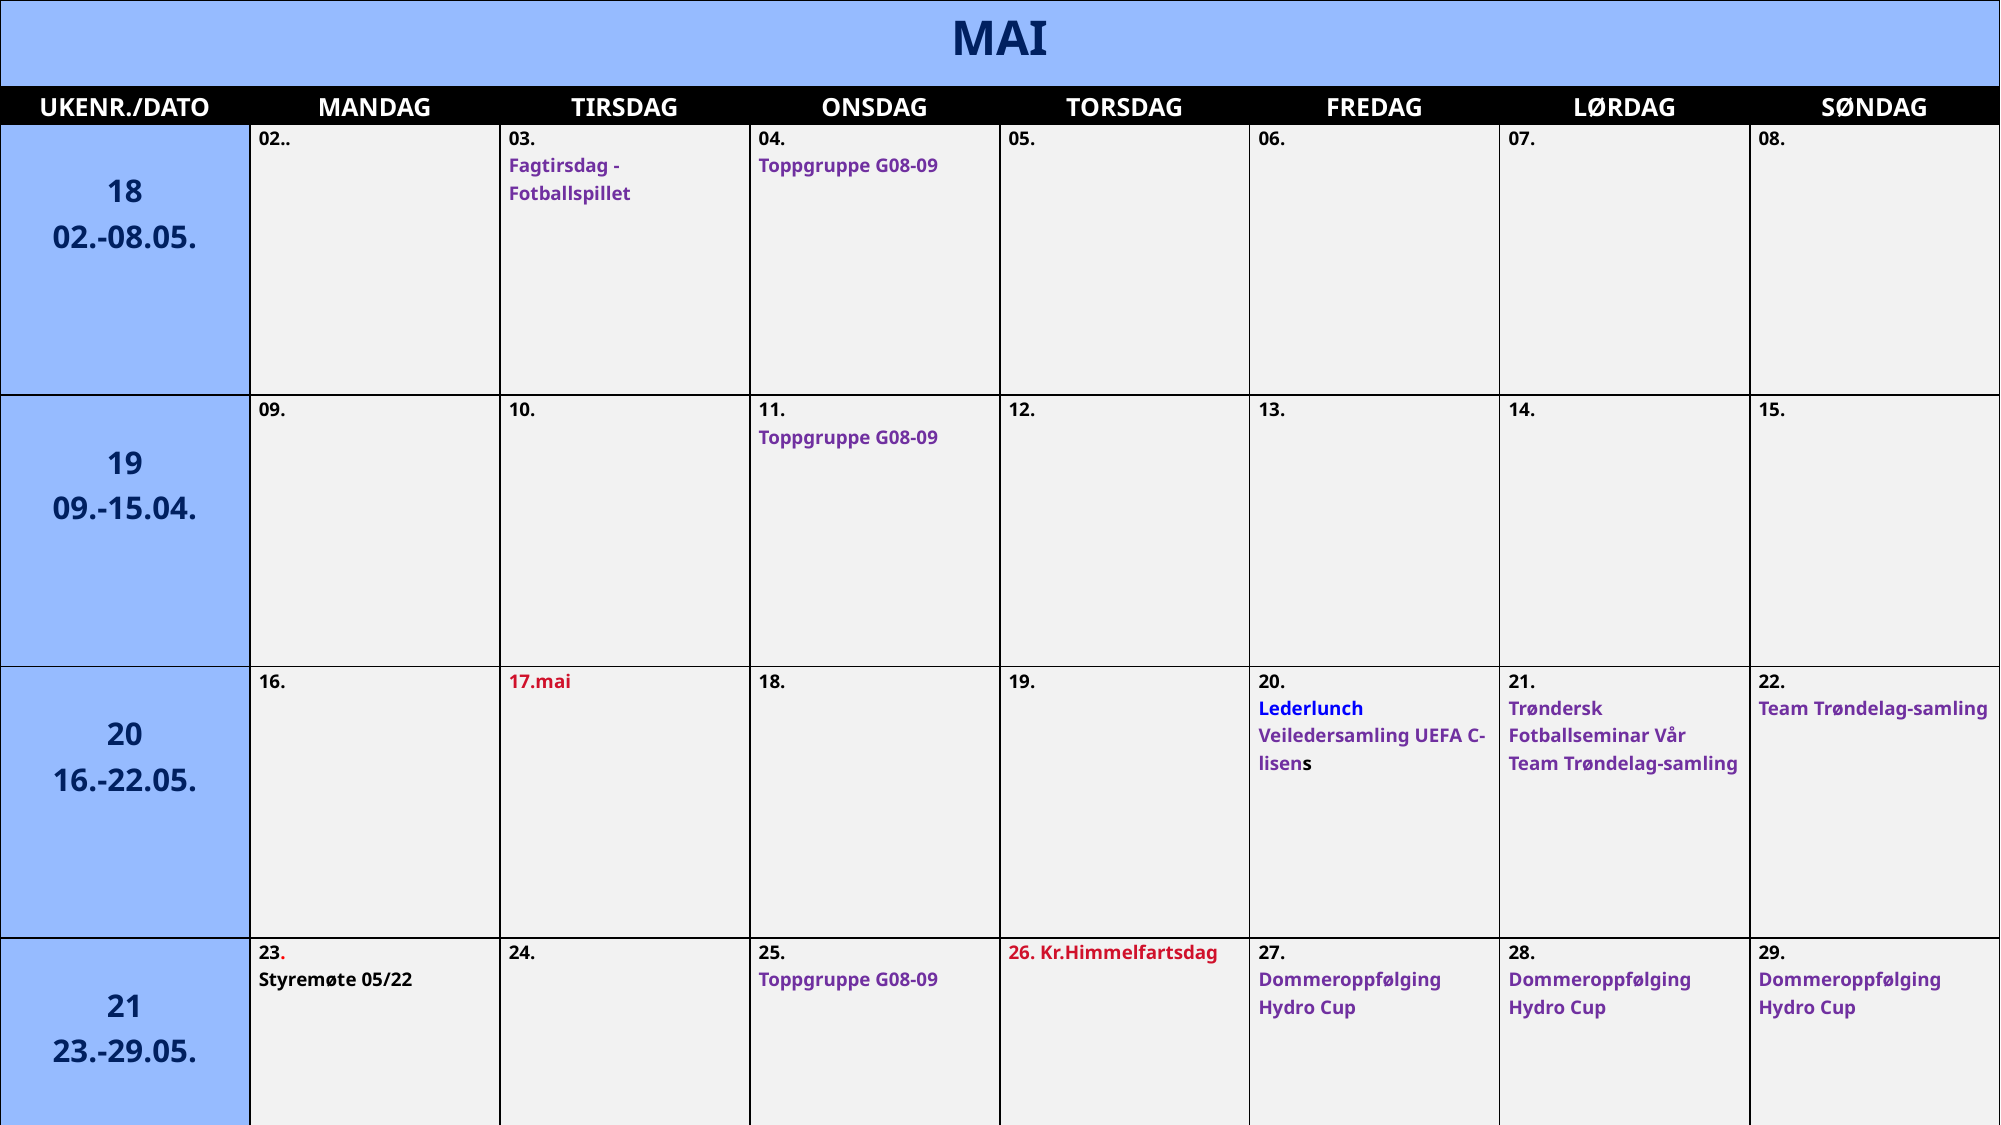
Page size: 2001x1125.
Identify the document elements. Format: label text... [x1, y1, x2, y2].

table_cell 05. [1001, 125, 1249, 394]
table_cell 09. [251, 396, 499, 666]
table_cell 25. Toppgruppe G08-09 [751, 939, 999, 1125]
table_cell 02.. [251, 125, 499, 394]
table_cell FREDAG [1250, 88, 1499, 123]
table_cell UKENR./DATO [1, 88, 249, 123]
table_cell 03. Fagtirsdag - Fotballspillet [501, 125, 749, 394]
table_cell 21. Trøndersk Fotballseminar Vår Team Trøndelag-samling [1500, 667, 1749, 937]
table_cell 08. [1751, 125, 1999, 394]
table_header MAI [1, 1, 1999, 86]
table_cell 22. Team Trøndelag-samling [1751, 667, 1999, 937]
table_cell 19. [1001, 667, 1249, 937]
table_cell 04. Toppgruppe G08-09 [751, 125, 999, 394]
table_cell TORSDAG [1001, 88, 1249, 123]
table_cell 18. [751, 667, 999, 937]
table_cell 28. Dommeroppfølging Hydro Cup [1500, 939, 1749, 1125]
table_cell 19 09.-15.04. [1, 396, 249, 666]
table_cell 23. Styremøte 05/22 [251, 939, 499, 1125]
table_cell 27. Dommeroppfølging Hydro Cup [1250, 939, 1499, 1125]
table_cell 10. [501, 396, 749, 666]
table_cell 16. [251, 667, 499, 937]
table_cell 15. [1751, 396, 1999, 666]
table_cell 20. Lederlunch Veiledersamling UEFA C-lisens [1250, 667, 1499, 937]
table_cell 29. Dommeroppfølging Hydro Cup [1751, 939, 1999, 1125]
table_cell 07. [1500, 125, 1749, 394]
table_cell ONSDAG [751, 88, 999, 123]
table_cell 06. [1250, 125, 1499, 394]
table_cell 17.mai [501, 667, 749, 937]
table_cell MANDAG [251, 88, 499, 123]
table_cell 18 02.-08.05. [1, 125, 249, 394]
table_cell 12. [1001, 396, 1249, 666]
table_cell 13. [1250, 396, 1499, 666]
table_cell 14. [1500, 396, 1749, 666]
table_cell 20 16.-22.05. [1, 667, 249, 937]
table_cell TIRSDAG [501, 88, 749, 123]
table_cell 24. [501, 939, 749, 1125]
table_cell SØNDAG [1751, 88, 1999, 123]
table_cell 11. Toppgruppe G08-09 [751, 396, 999, 666]
table_cell LØRDAG [1500, 88, 1749, 123]
table_cell 21 23.-29.05. [1, 939, 249, 1125]
table_cell 26. Kr.Himmelfartsdag [1001, 939, 1249, 1125]
